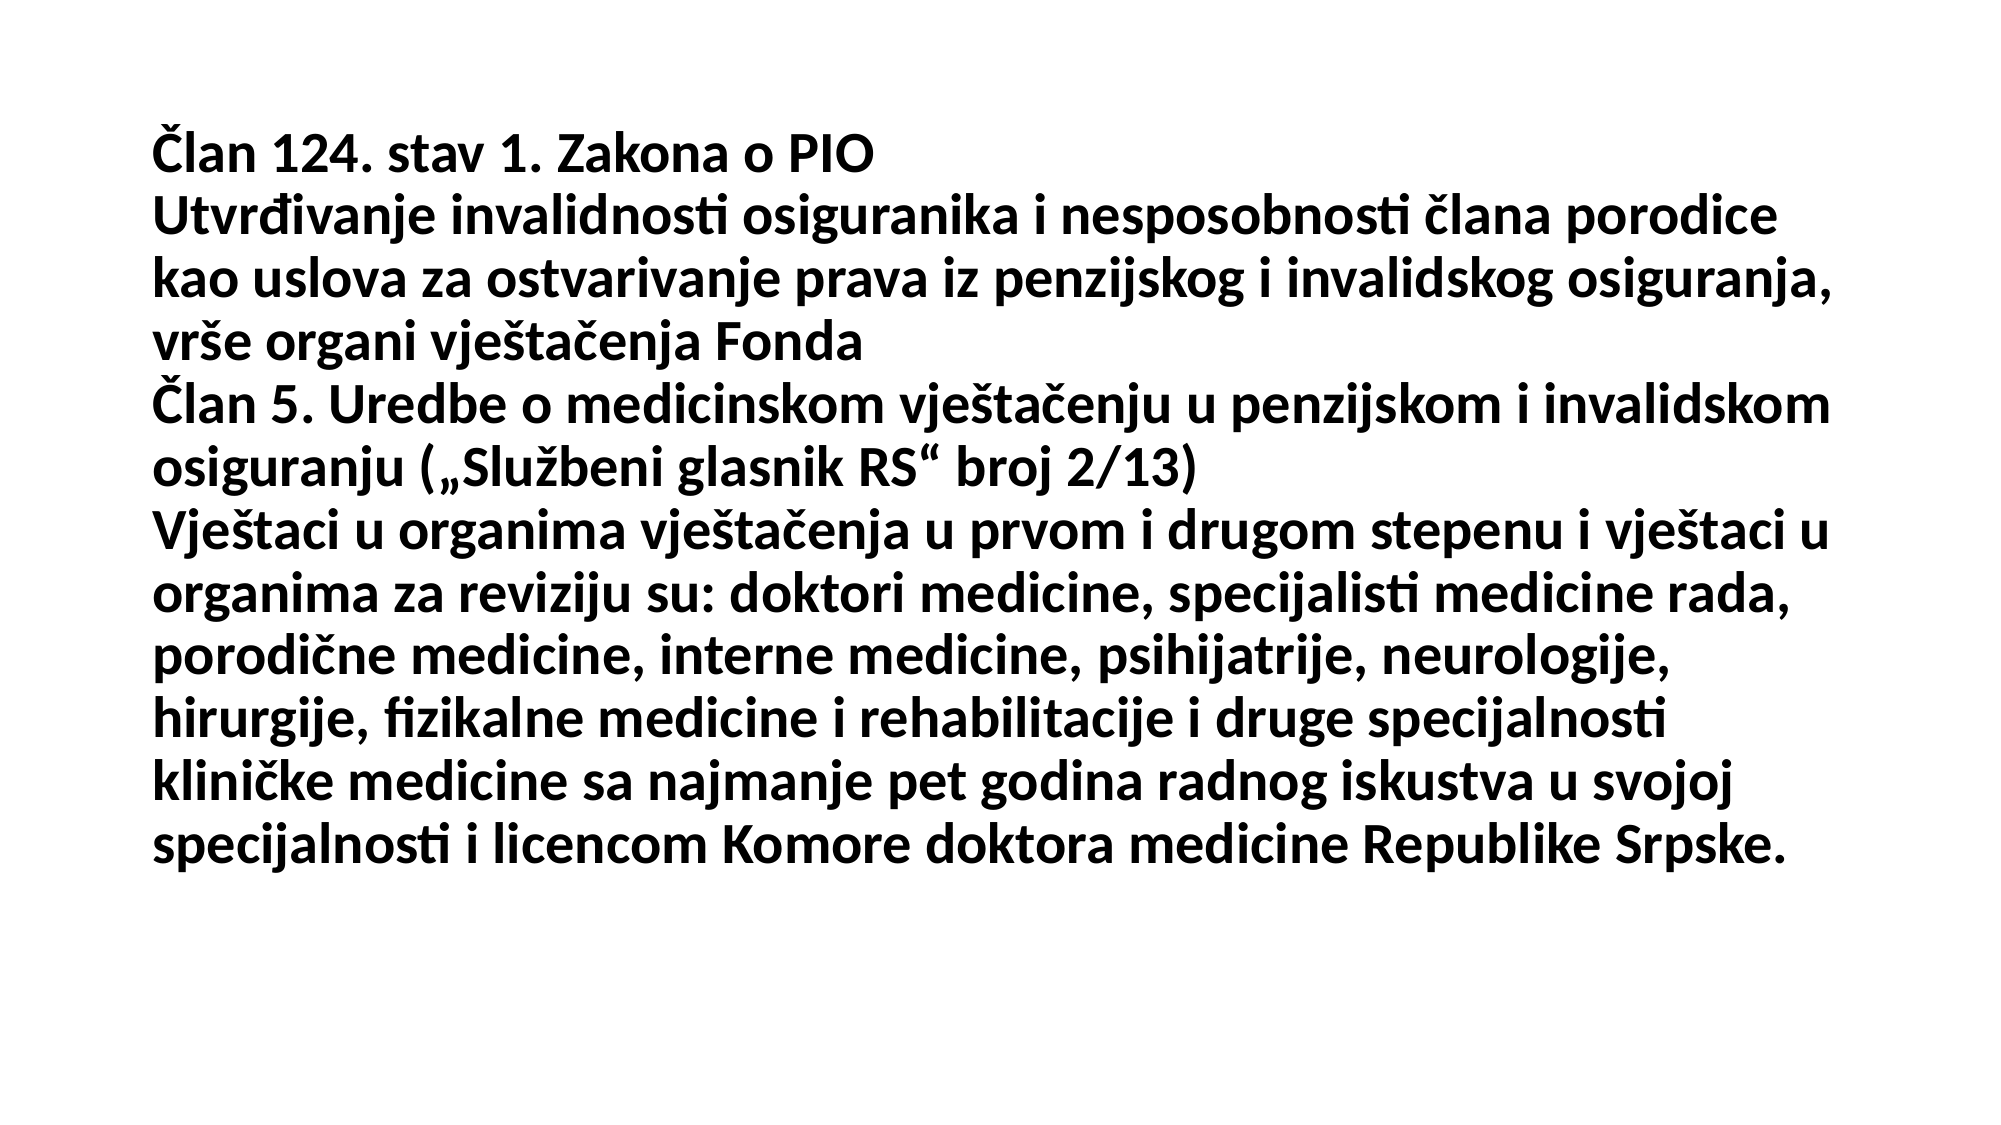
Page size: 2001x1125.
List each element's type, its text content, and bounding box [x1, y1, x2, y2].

title Član 124. stav 1. Zakona o PIO Utvrđivanje invalidnosti osiguranika i nesposobnosti člana porodice kao uslova za ostvarivanje prava iz penzijskog i invalidskog osiguranja, vrše organi vještačenja Fonda Član 5. Uredbe o medicinskom vještačenju u penzijskom i invalidskom osiguranju („Službeni glasnik RS“ broj 2/13) Vještaci u organima vještačenja u prvom i drugom stepenu i vještaci u organima za reviziju su: doktori medicine, specijalisti medicine rada, porodične medicine, interne medicine, psihijatrije, neurologije, hirurgije, fizikalne medicine i rehabilitacije i druge specijalnosti kliničke medicine sa najmanje pet godina radnog iskustva u svojoj specijalnosti i licencom Komore doktora medicine Republike Srpske. [137, 59, 1863, 1071]
